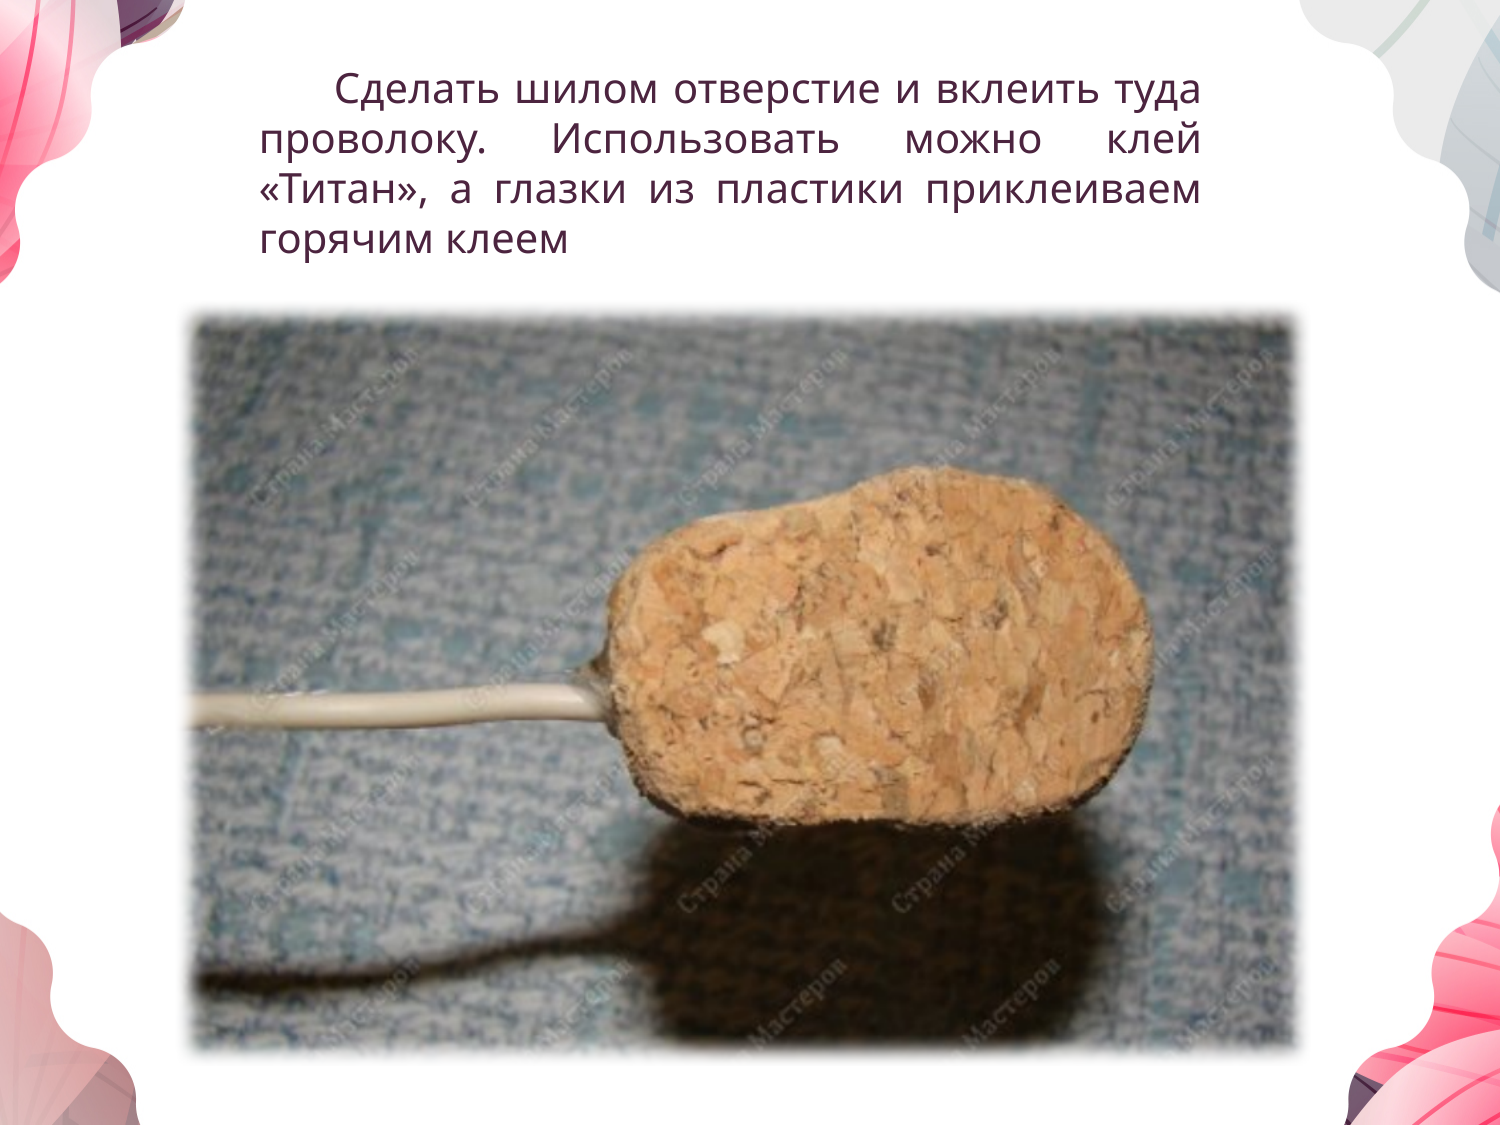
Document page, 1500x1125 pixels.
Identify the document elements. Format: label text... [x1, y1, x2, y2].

text_box Сделать шилом отверстие и вклеить туда проволоку. Использовать можно клей «Титан», а глазки из пластики приклеиваем горячим клеем [244, 54, 1218, 270]
picture [0, 0, 1500, 1125]
